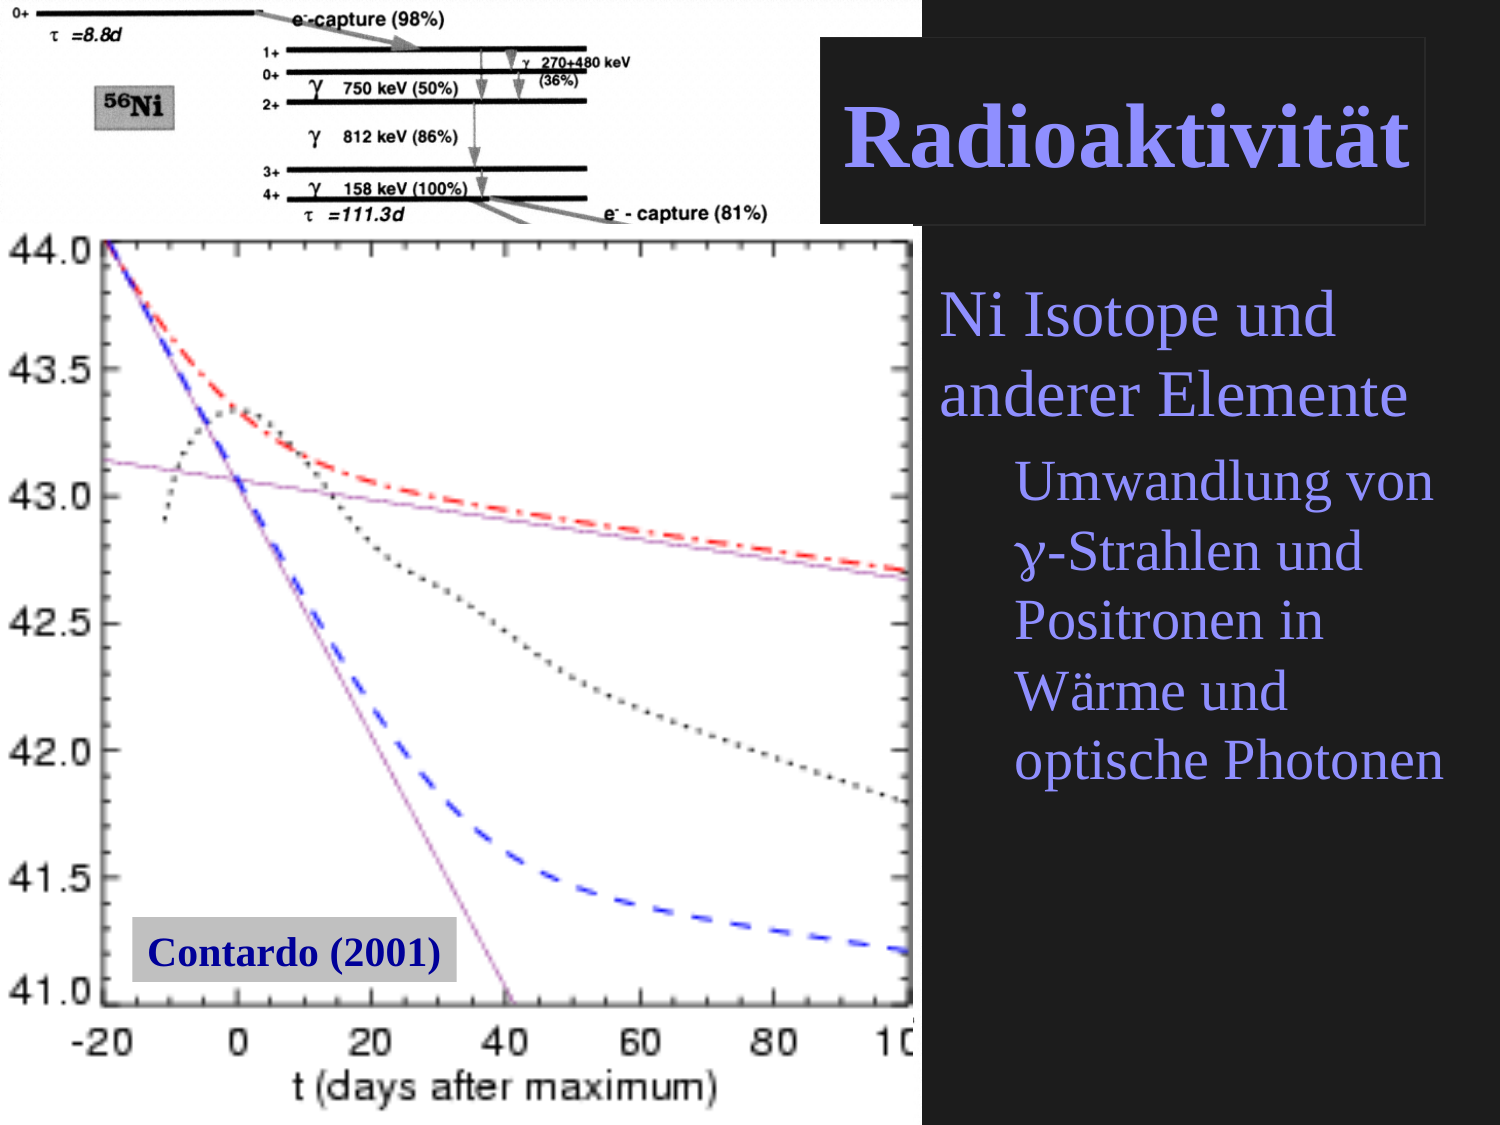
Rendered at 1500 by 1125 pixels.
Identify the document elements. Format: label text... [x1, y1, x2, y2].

picture [0, 0, 922, 1125]
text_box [0, 224, 913, 1125]
title Radioaktivität [926, 37, 1426, 226]
list Ni Isotope und anderer Elemente Umwandlung von -Strahlen und Positronen in Wärme und optische Photonen [926, 262, 1500, 988]
